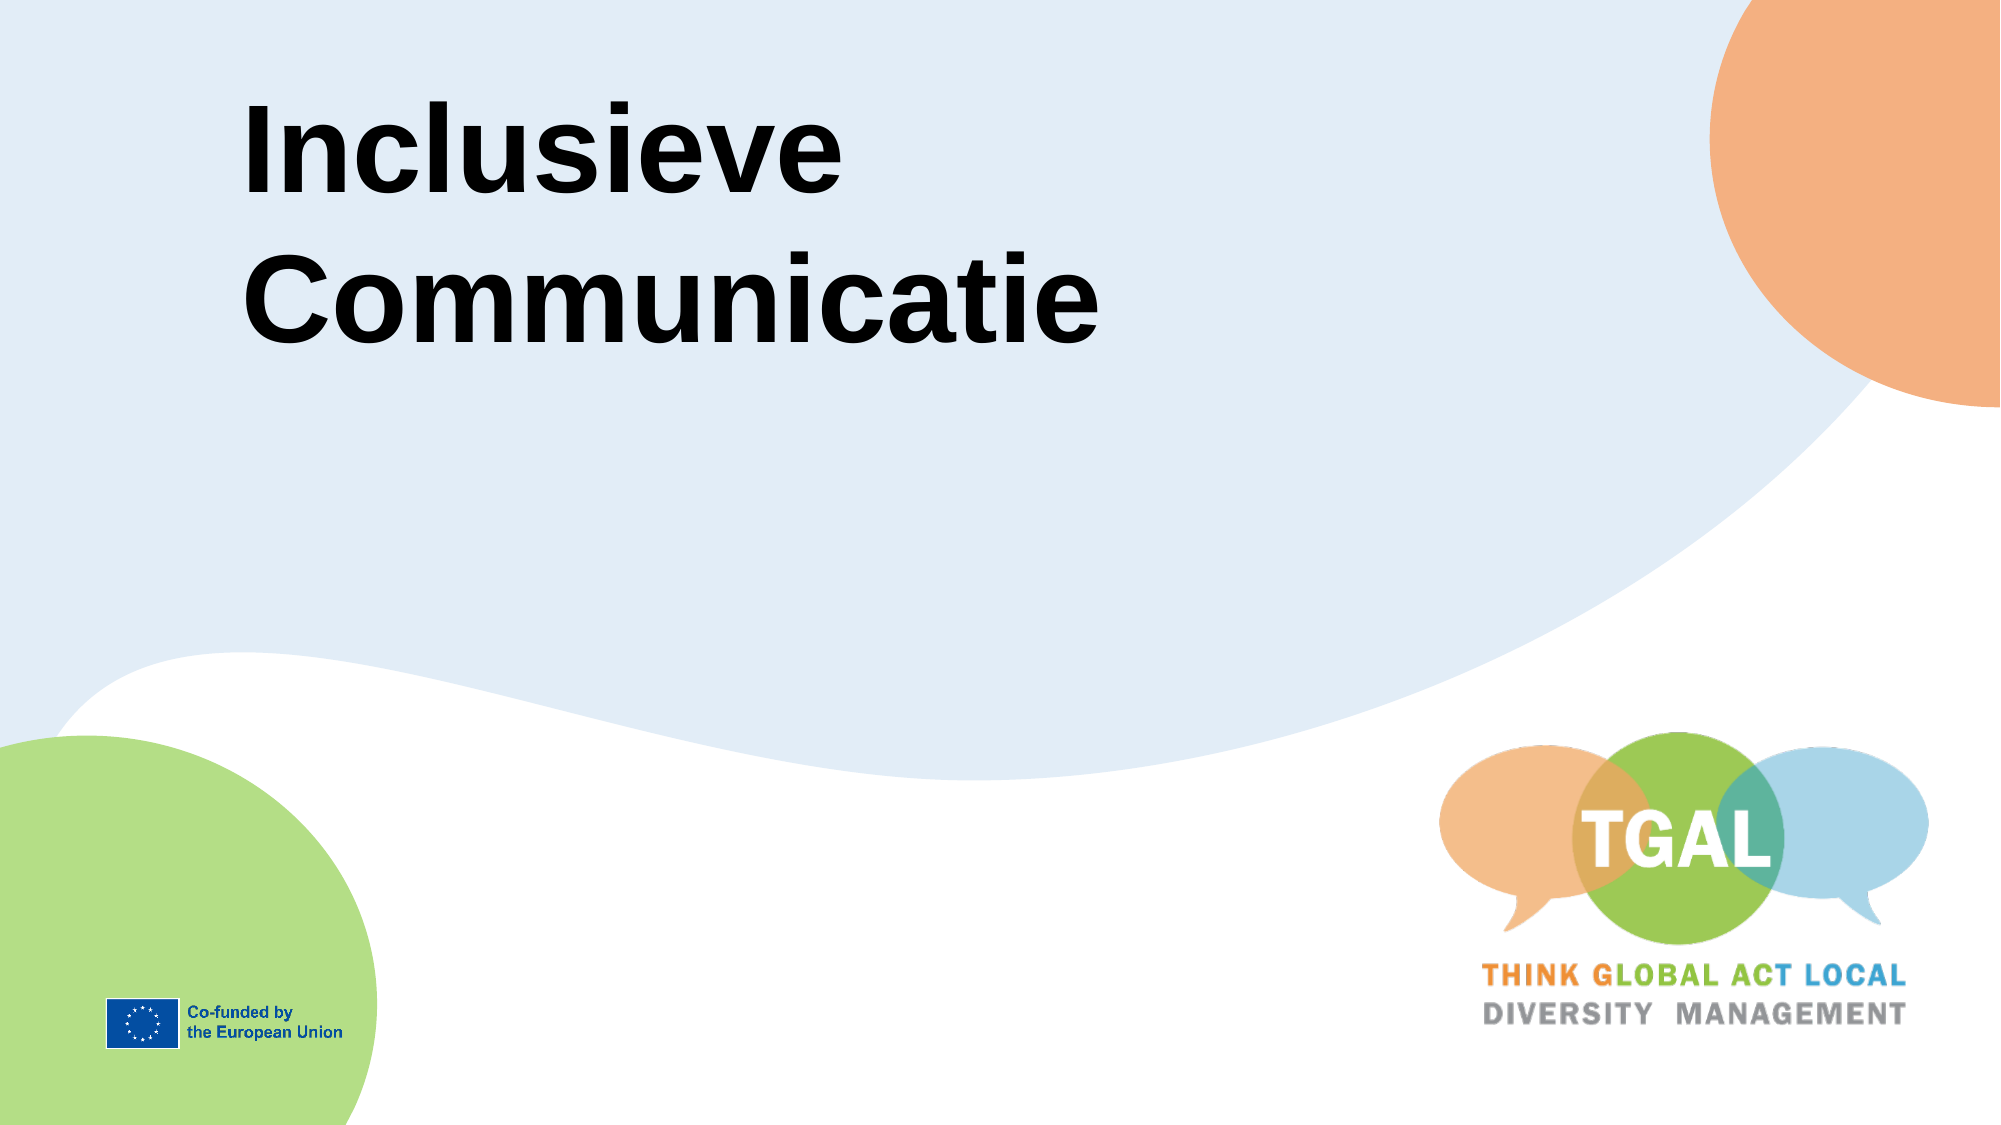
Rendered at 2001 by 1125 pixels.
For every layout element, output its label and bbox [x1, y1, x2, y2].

picture [98, 996, 355, 1051]
picture [1410, 604, 1958, 1125]
text_box [0, 0, 2000, 1125]
